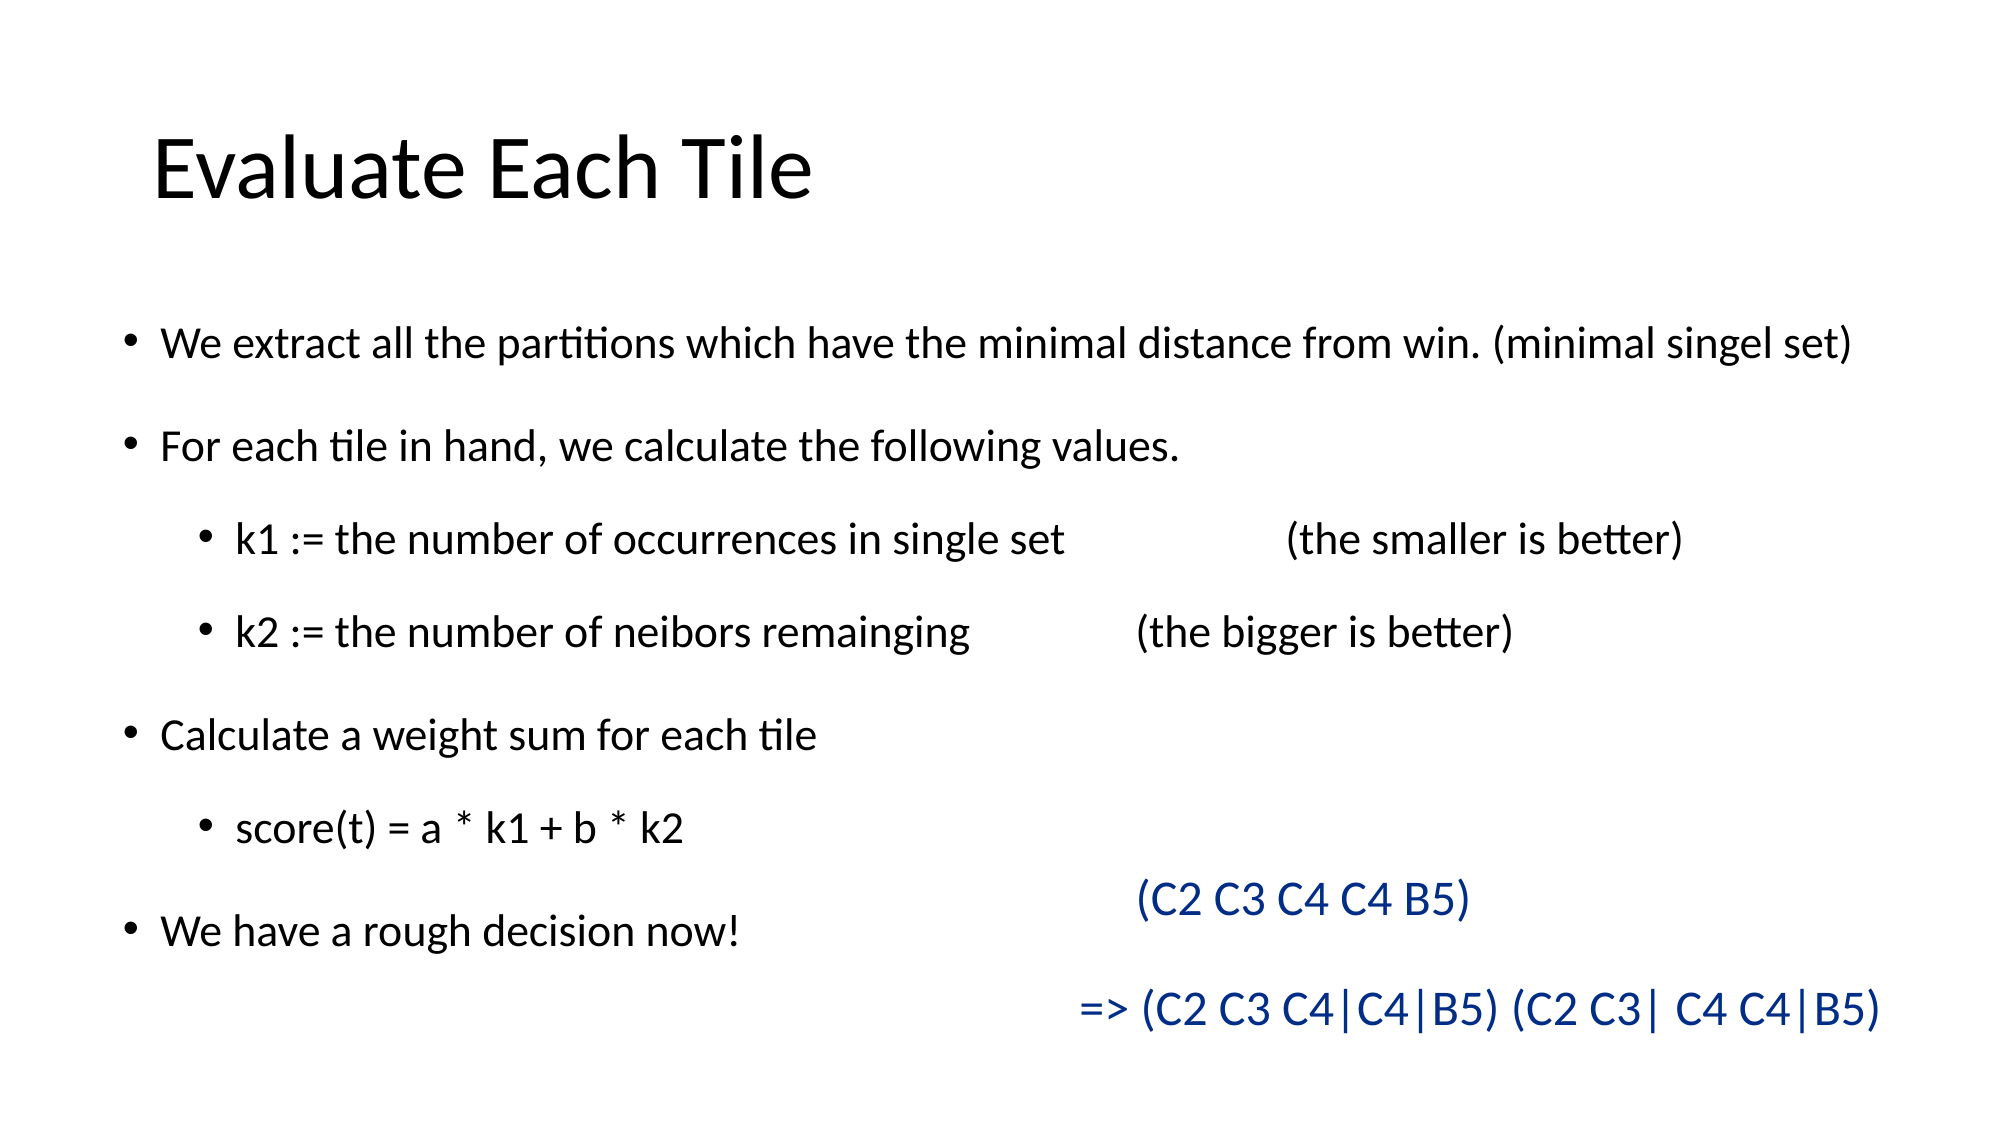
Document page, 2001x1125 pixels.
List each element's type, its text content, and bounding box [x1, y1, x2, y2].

list We extract all the partitions which have the minimal distance from win. (minimal singel set) For each tile in hand, we calculate the following values. k1 := the number of occurrences in single set (the smaller is better) k2 := the number of neibors remainging (the bigger is better) Calculate a weight sum for each tile score(t) = a * k1 + b * k2 We have a rough decision now! [107, 277, 1971, 1014]
text_box (C2 C3 C4 C4 B5) => (C2 C3 C4|C4|B5) (C2 C3| C4 C4|B5) [1027, 827, 1908, 1044]
title Evaluate Each Tile [137, 59, 1863, 277]
